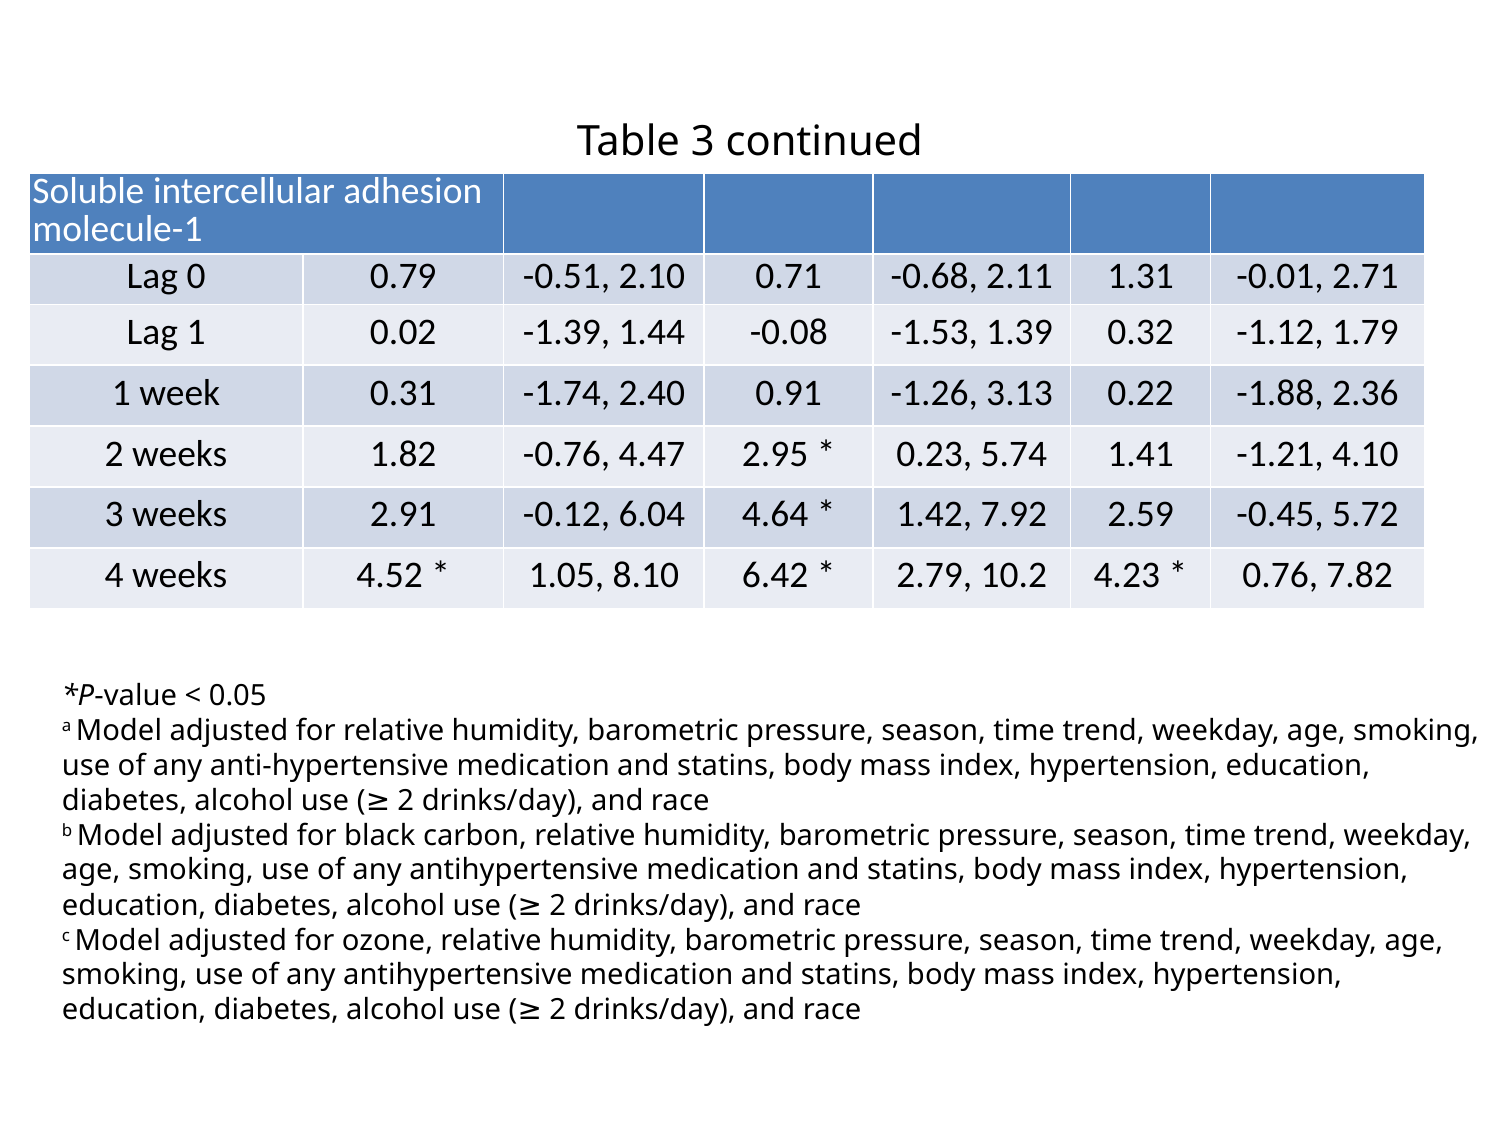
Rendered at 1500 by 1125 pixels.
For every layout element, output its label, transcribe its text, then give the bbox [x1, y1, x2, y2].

table_header Soluble intercellular adhesion molecule-1 [30, 174, 503, 253]
table_cell 1.41 [1071, 427, 1210, 486]
table_cell 1 week [30, 366, 302, 425]
table_cell 1.82 [304, 427, 503, 486]
table_cell -1.39, 1.44 [504, 305, 703, 364]
table_cell 0.32 [1071, 305, 1210, 364]
table_cell 4.23 * [1071, 549, 1210, 608]
table_cell -1.26, 3.13 [874, 366, 1070, 425]
table_cell 1.05, 8.10 [504, 549, 703, 608]
table_cell Lag 0 [30, 255, 302, 304]
table_cell 1.31 [1071, 255, 1210, 304]
table_cell 2.59 [1071, 488, 1210, 547]
table_cell 2 weeks [30, 427, 302, 486]
table_cell 2.95 * [705, 427, 872, 486]
table_cell 0.76, 7.82 [1211, 549, 1424, 608]
table_cell -1.12, 1.79 [1211, 305, 1424, 364]
title Table 3 continued [75, 45, 1425, 172]
table_cell -0.45, 5.72 [1211, 488, 1424, 547]
table_cell 0.91 [705, 366, 872, 425]
table_cell 4.64 * [705, 488, 872, 547]
table_cell -0.68, 2.11 [874, 255, 1070, 304]
table_cell 1.42, 7.92 [874, 488, 1070, 547]
table_header [1071, 174, 1210, 253]
table_header [705, 174, 872, 253]
table_cell 2.79, 10.2 [874, 549, 1070, 608]
table_cell 0.22 [1071, 366, 1210, 425]
table_cell 0.79 [304, 255, 503, 304]
table_cell Lag 1 [30, 305, 302, 364]
table_cell -0.76, 4.47 [504, 427, 703, 486]
table_cell -0.51, 2.10 [504, 255, 703, 304]
table_header [504, 174, 703, 253]
table_cell 2.91 [304, 488, 503, 547]
table_cell 0.71 [705, 255, 872, 304]
table_cell -0.08 [705, 305, 872, 364]
table_cell 0.23, 5.74 [874, 427, 1070, 486]
table_cell 4.52 * [304, 549, 503, 608]
text_box *P-value < 0.05 a Model adjusted for relative humidity, barometric pressure, season, time trend, weekday, age, smoking, use of any anti-hypertensive medication and statins, body mass index, hypertension, education, diabetes, alcohol use (≥ 2 drinks/day), and race b Model adjusted for black carbon, relative humidity, barometric pressure, season, time trend, weekday, age, smoking, use of any antihypertensive medication and statins, body mass index, hypertension, education, diabetes, alcohol use (≥ 2 drinks/day), and race c Model adjusted for ozone, relative humidity, barometric pressure, season, time trend, weekday, age, smoking, use of any antihypertensive medication and statins, body mass index, hypertension, education, diabetes, alcohol use (≥ 2 drinks/day), and race [47, 668, 1500, 1033]
table_cell 6.42 * [705, 549, 872, 608]
table_cell 4 weeks [30, 549, 302, 608]
table_cell -1.88, 2.36 [1211, 366, 1424, 425]
table_cell 3 weeks [30, 488, 302, 547]
table_cell -0.01, 2.71 [1211, 255, 1424, 304]
table_cell 0.31 [304, 366, 503, 425]
table_cell -0.12, 6.04 [504, 488, 703, 547]
table_cell -1.53, 1.39 [874, 305, 1070, 364]
table_header [874, 174, 1070, 253]
table_cell -1.74, 2.40 [504, 366, 703, 425]
table_header [1211, 174, 1424, 253]
table_cell 0.02 [304, 305, 503, 364]
table_cell -1.21, 4.10 [1211, 427, 1424, 486]
